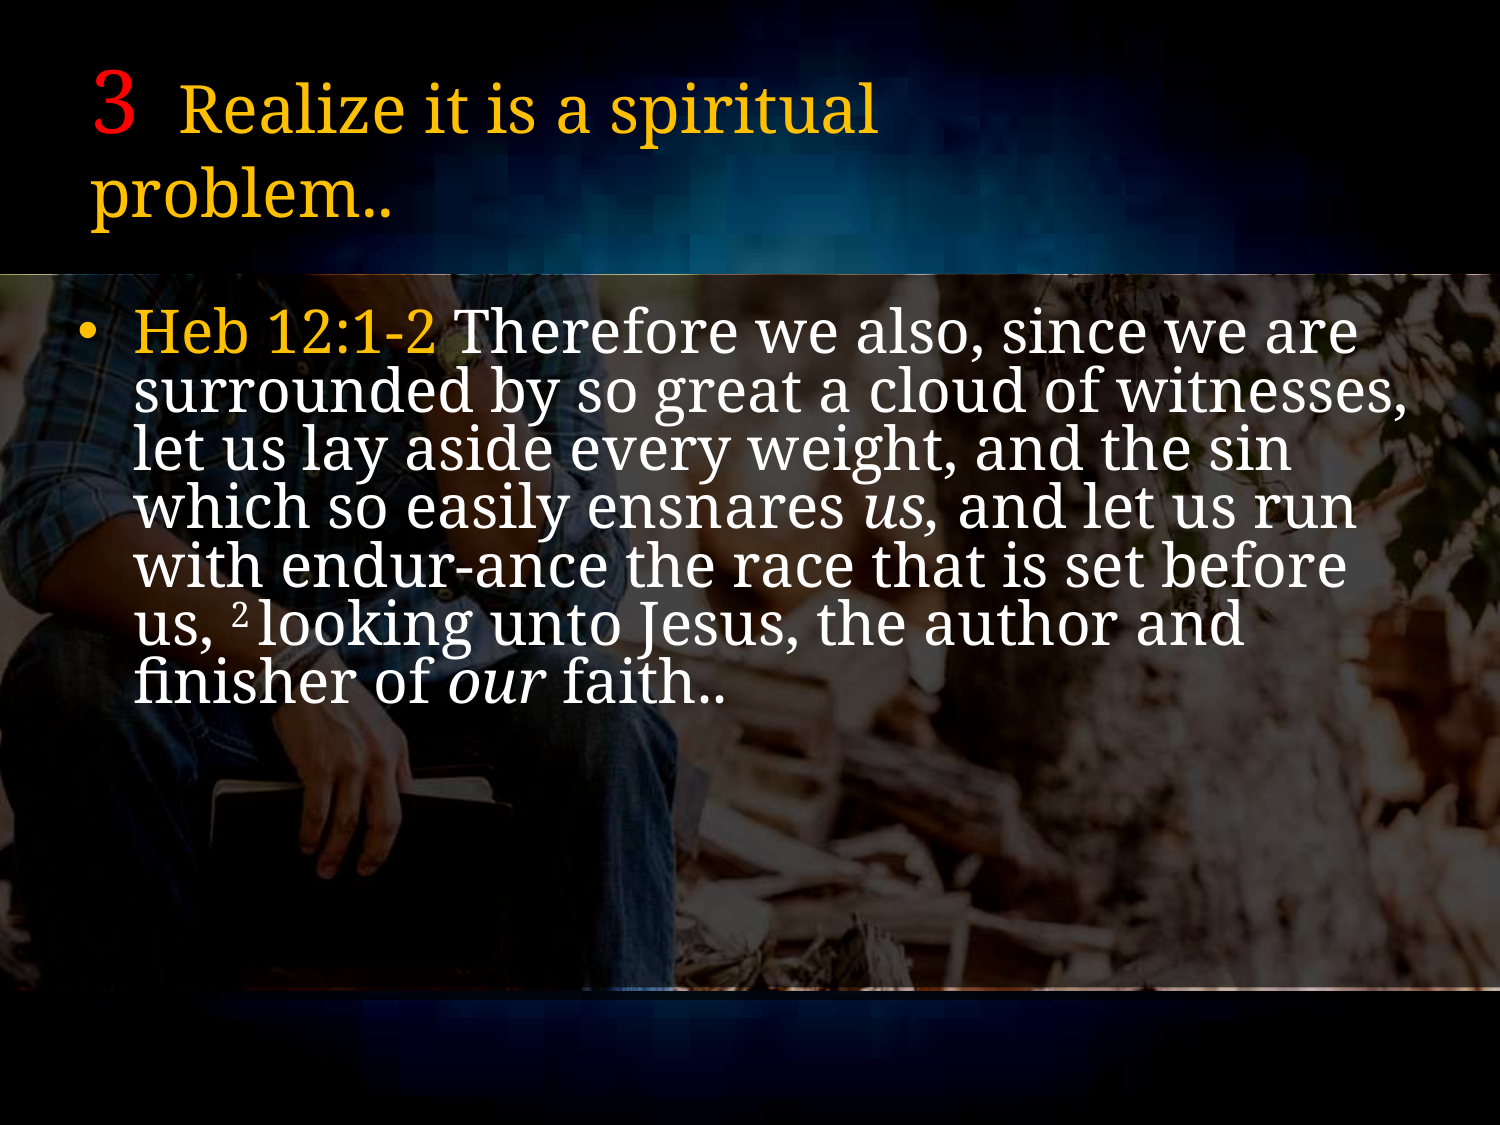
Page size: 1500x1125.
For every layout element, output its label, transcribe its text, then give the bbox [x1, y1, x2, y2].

picture [0, 274, 1500, 991]
title 3 Realize it is a spiritual problem.. [75, 45, 1200, 233]
